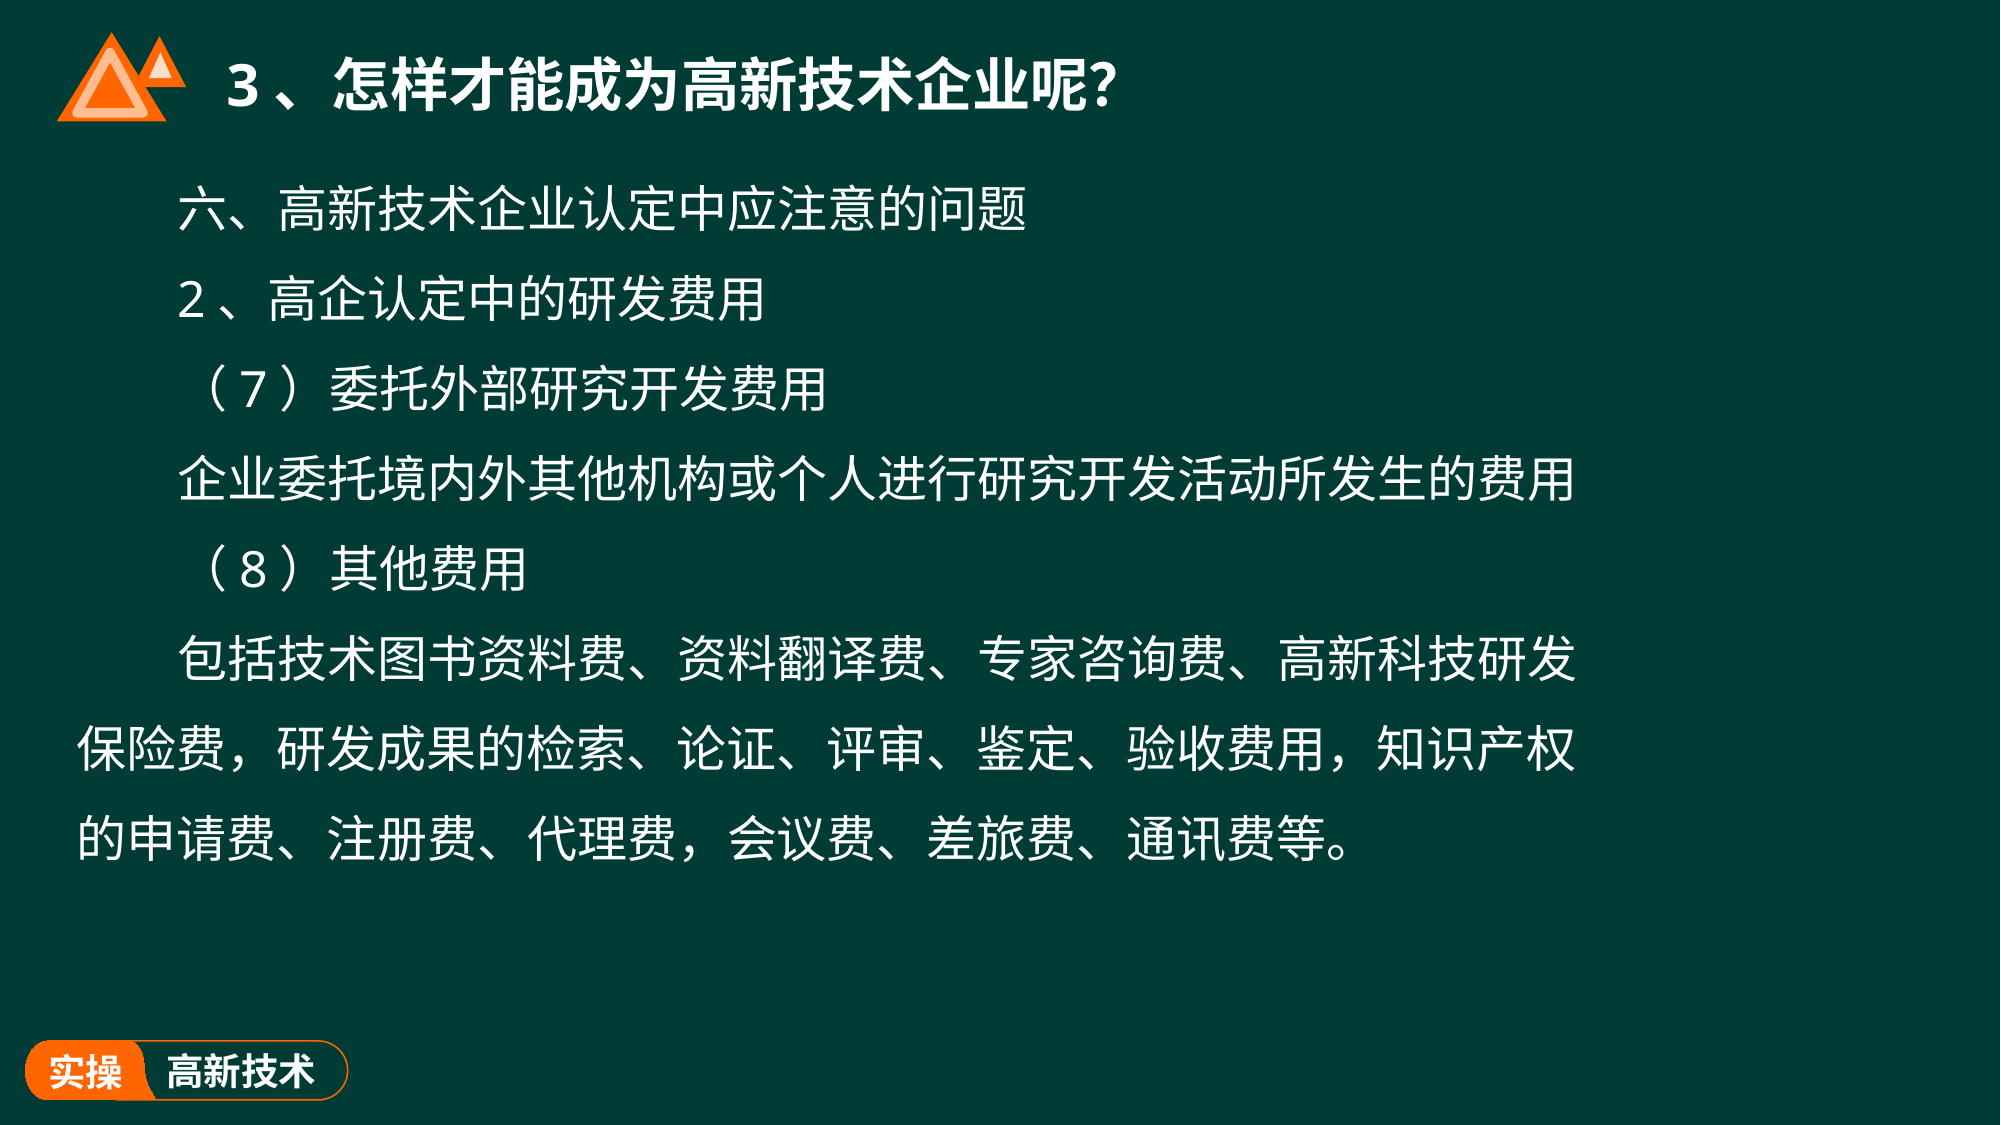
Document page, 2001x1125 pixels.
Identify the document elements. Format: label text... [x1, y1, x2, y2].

list 六、高新技术企业认定中应注意的问题 2、高企认定中的研发费用 （7）委托外部研究开发费用 企业委托境内外其他机构或个人进行研究开发活动所发生的费用 （8）其他费用 包括技术图书资料费、资料翻译费、专家咨询费、高新科技研发保险费，研发成果的检索、论证、评审、鉴定、验收费用，知识产权的申请费、注册费、代理费，会议费、差旅费、通讯费等。 [61, 139, 1623, 977]
title 3、怎样才能成为高新技术企业呢？ [211, 27, 1589, 139]
